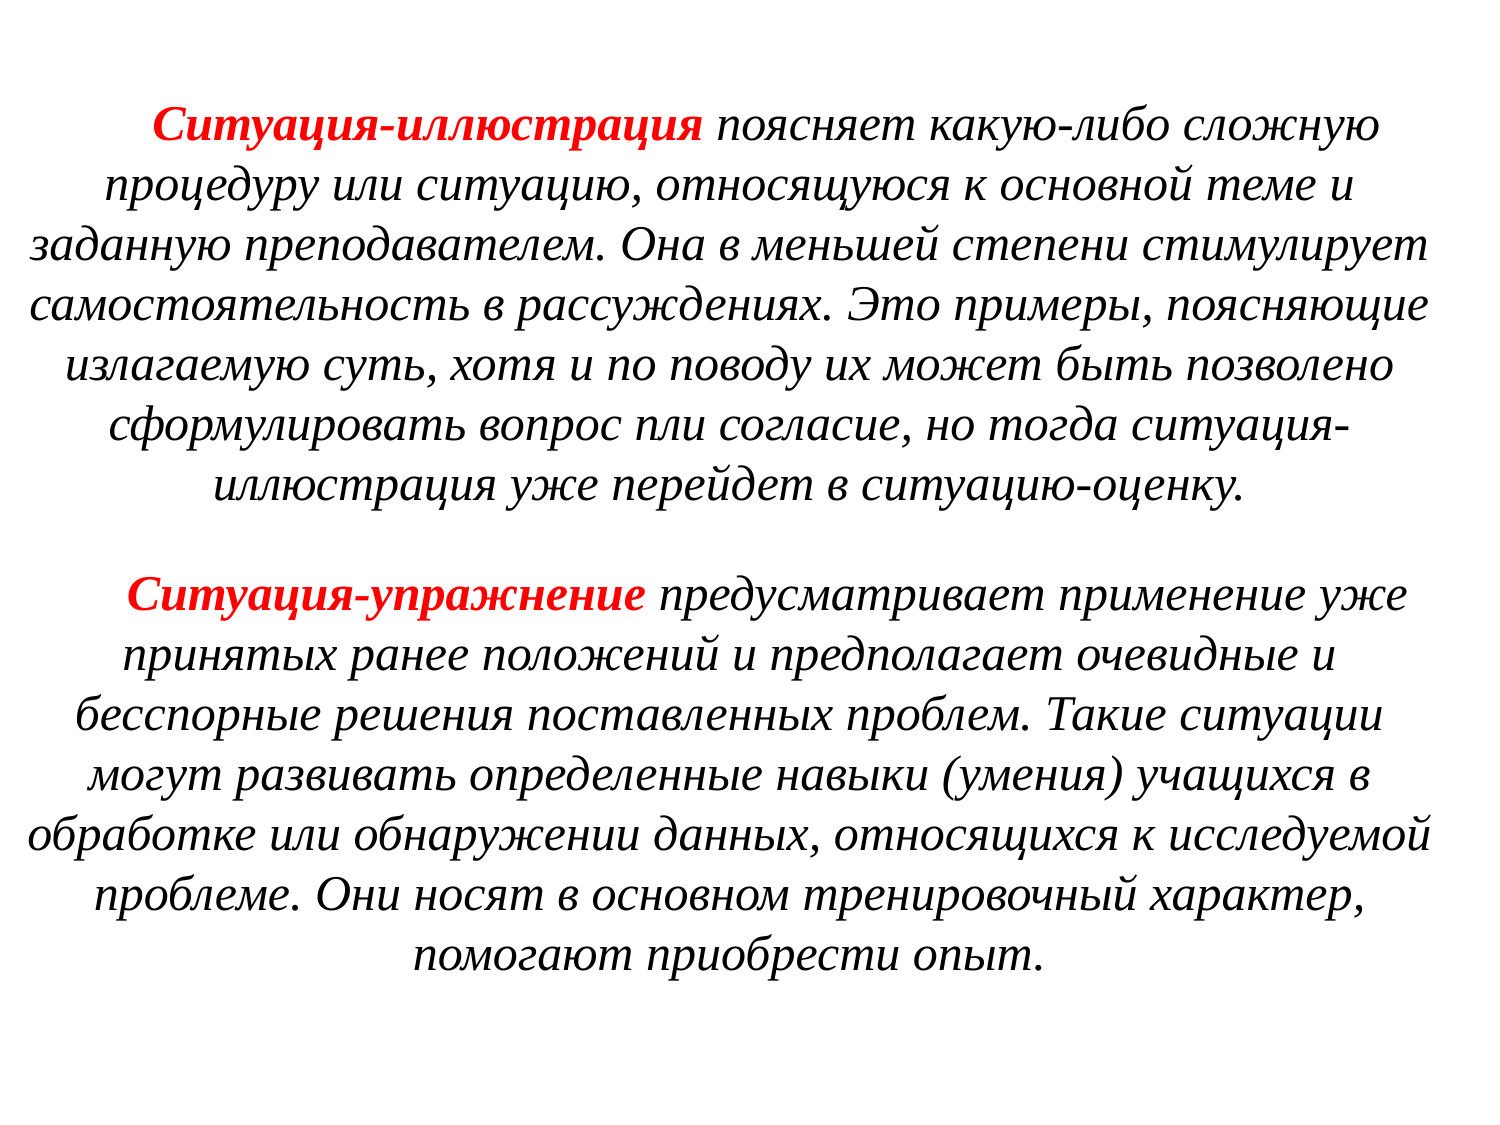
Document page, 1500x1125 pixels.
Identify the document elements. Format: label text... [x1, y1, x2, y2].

title Ситуация-иллюстрация поясняет какую-либо сложную процедуру или ситуацию, относящуюся к основной теме и заданную преподавателем. Она в меньшей степени стимулирует самостоятельность в рассуждениях. Это примеры, поясняющие излагаемую суть, хотя и по поводу их может быть позволено сформулировать вопрос пли согласие, но тогда ситуация-иллюстрация уже перейдет в ситуацию-оценку. Ситуация-упражнение предусматривает применение уже принятых ранее положений и предполагает очевидные и бесспорные решения поставленных проблем. Такие ситуации могут развивать определенные навыки (умения) учащихся в обработке или обнаружении данных, относящихся к исследуемой проблеме. Они носят в основном тренировочный характер, помогают приобрести опыт. [0, 0, 1459, 1071]
